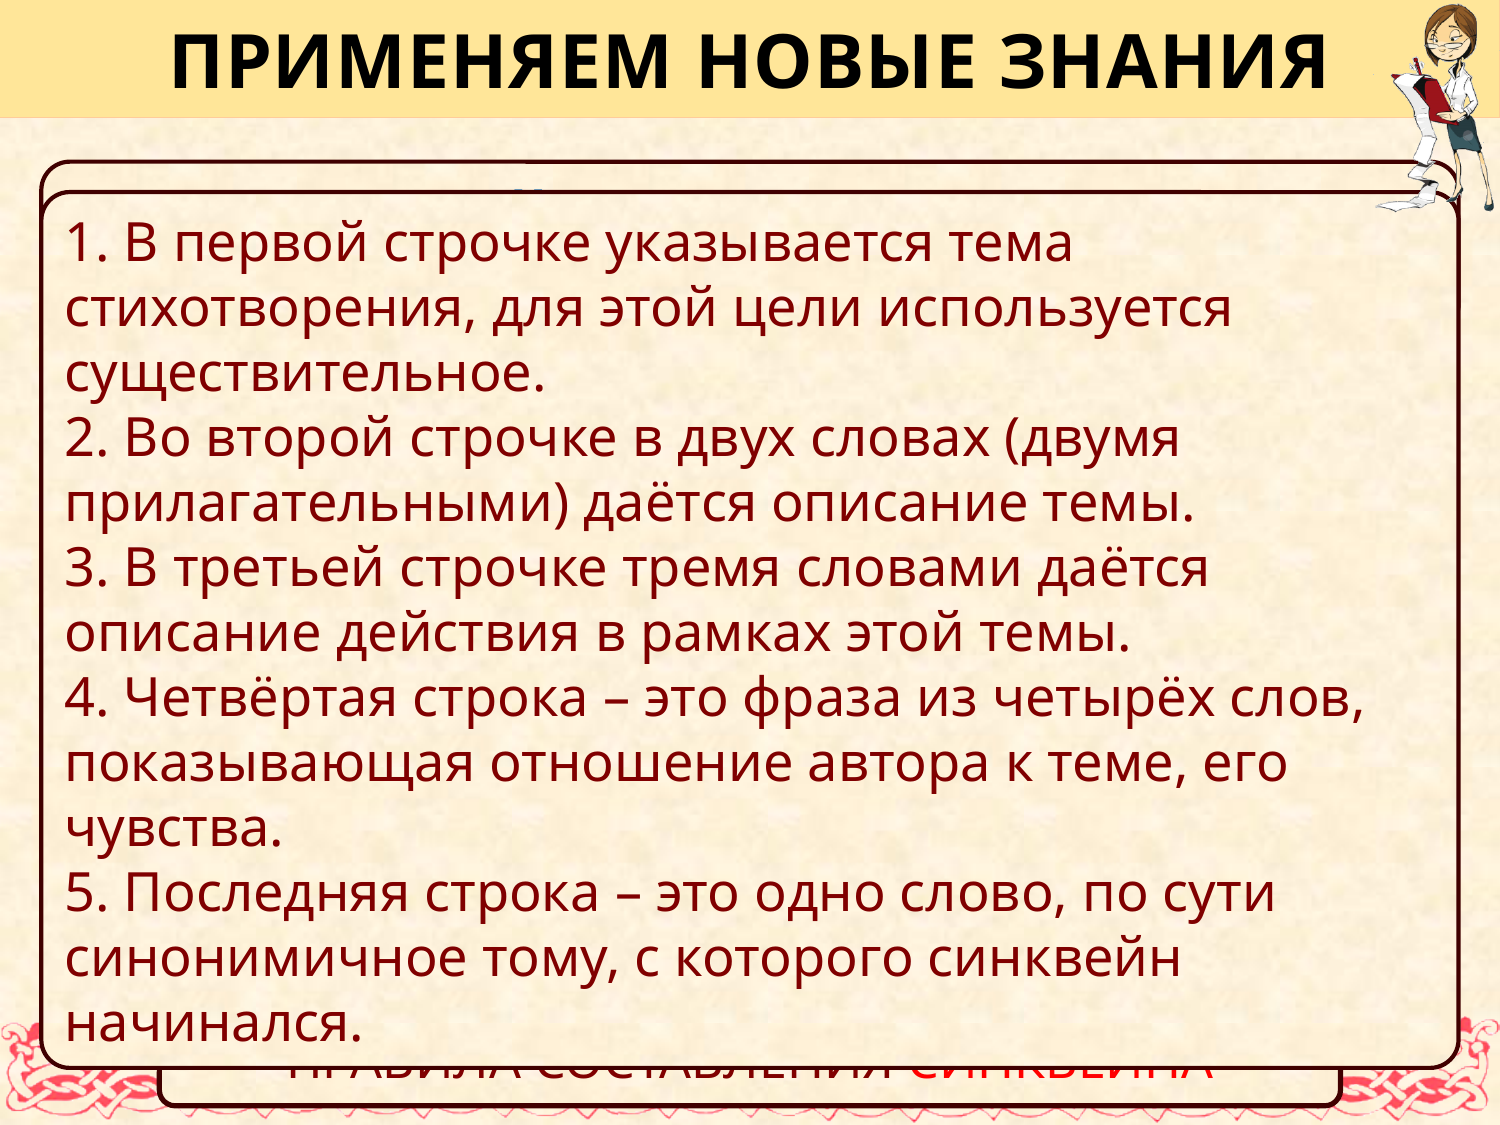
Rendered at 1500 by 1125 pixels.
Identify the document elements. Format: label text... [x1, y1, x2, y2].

text_box Повышенный уровень. Составь синквейн (пятистишие) по пройденной теме. [41, 161, 1368, 214]
picture [0, 0, 1500, 1125]
title ПРИМЕНЯЕМ НОВЫЕ ЗНАНИЯ [41, 0, 1371, 119]
text_box 1. В первой строчке указывается тема стихотворения, для этой цели используется существительное. 2. Во второй строчке в двух словах (двумя прилагательными) даётся описание темы. 3. В третьей строчке тремя словами даётся описание действия в рамках этой темы. 4. Четвёртая строка – это фраза из четырёх слов, показывающая отношение автора к теме, его чувства. 5. Последняя строка – это одно слово, по сути синонимичное тому, с которого синквейн начинался. [41, 192, 1459, 1068]
text_box ПРАВИЛА СОСТАВЛЕНИЯ СИНКВЕЙНА [157, 1068, 1343, 1108]
